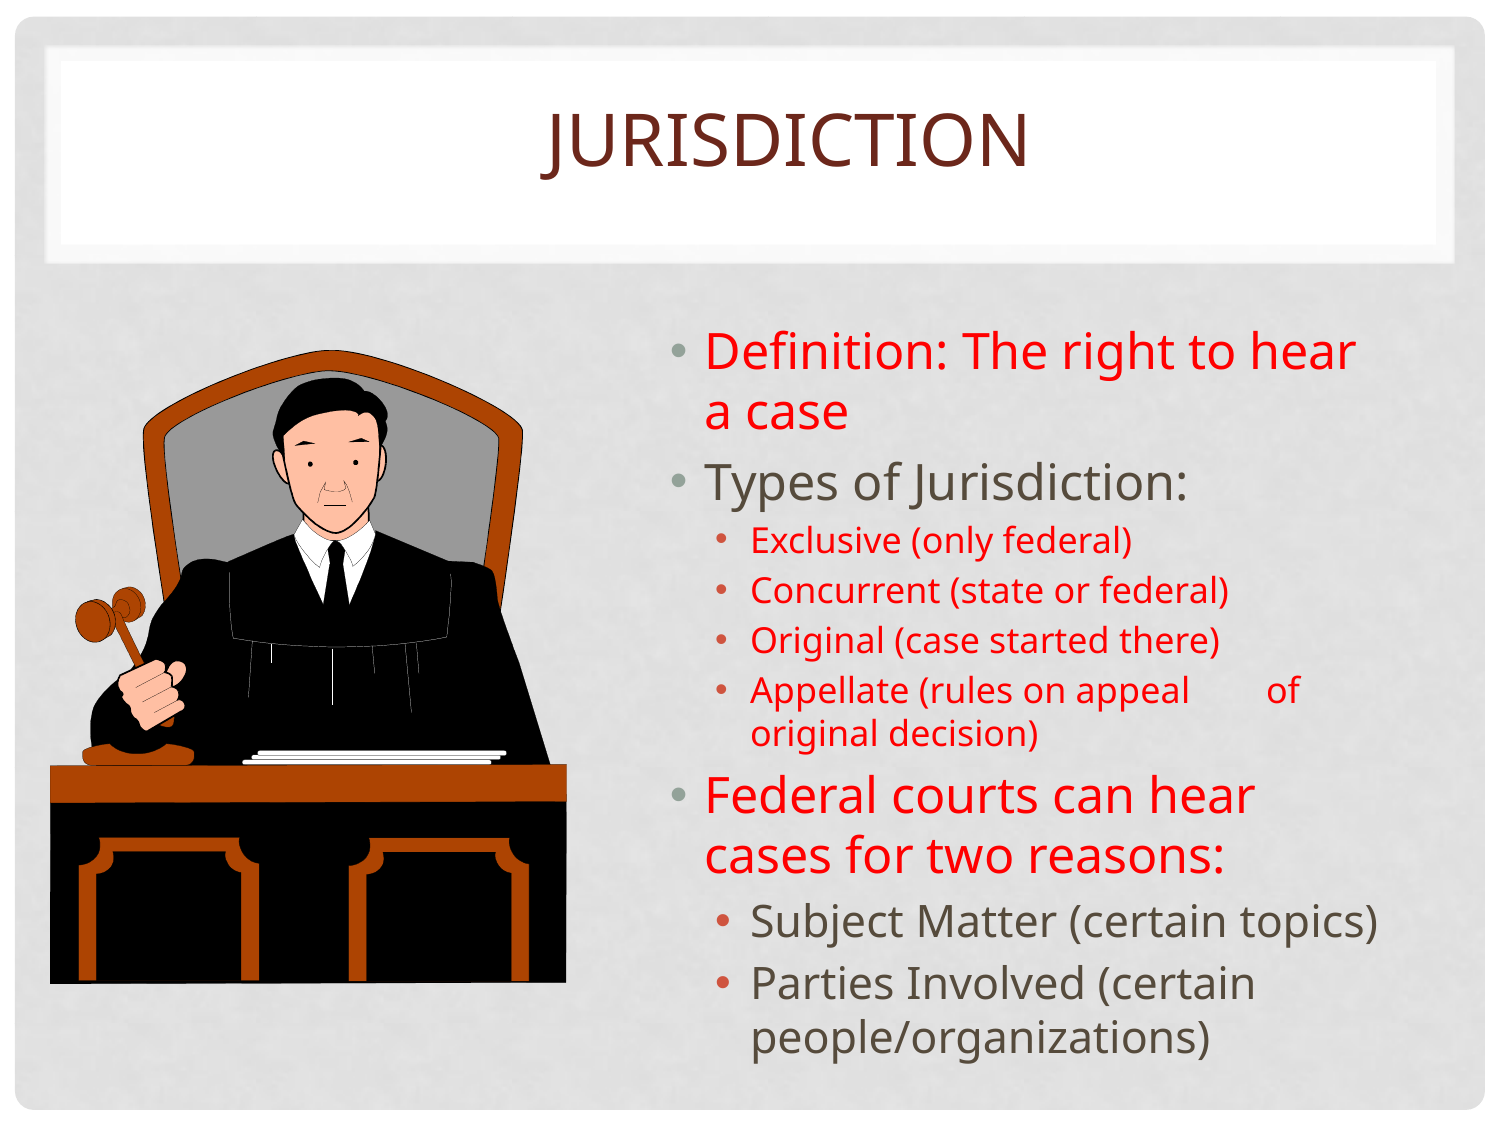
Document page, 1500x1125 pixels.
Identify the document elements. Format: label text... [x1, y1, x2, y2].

title Jurisdiction [112, 50, 1388, 225]
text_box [49, 349, 567, 985]
list Definition: The right to hear a case Types of Jurisdiction: Exclusive (only federal) Concurrent (state or federal) Original (case started there) Appellate (rules on appeal of original decision) Federal courts can hear cases for two reasons: Subject Matter (certain topics) Parties Involved (certain people/organizations) [637, 312, 1413, 1088]
